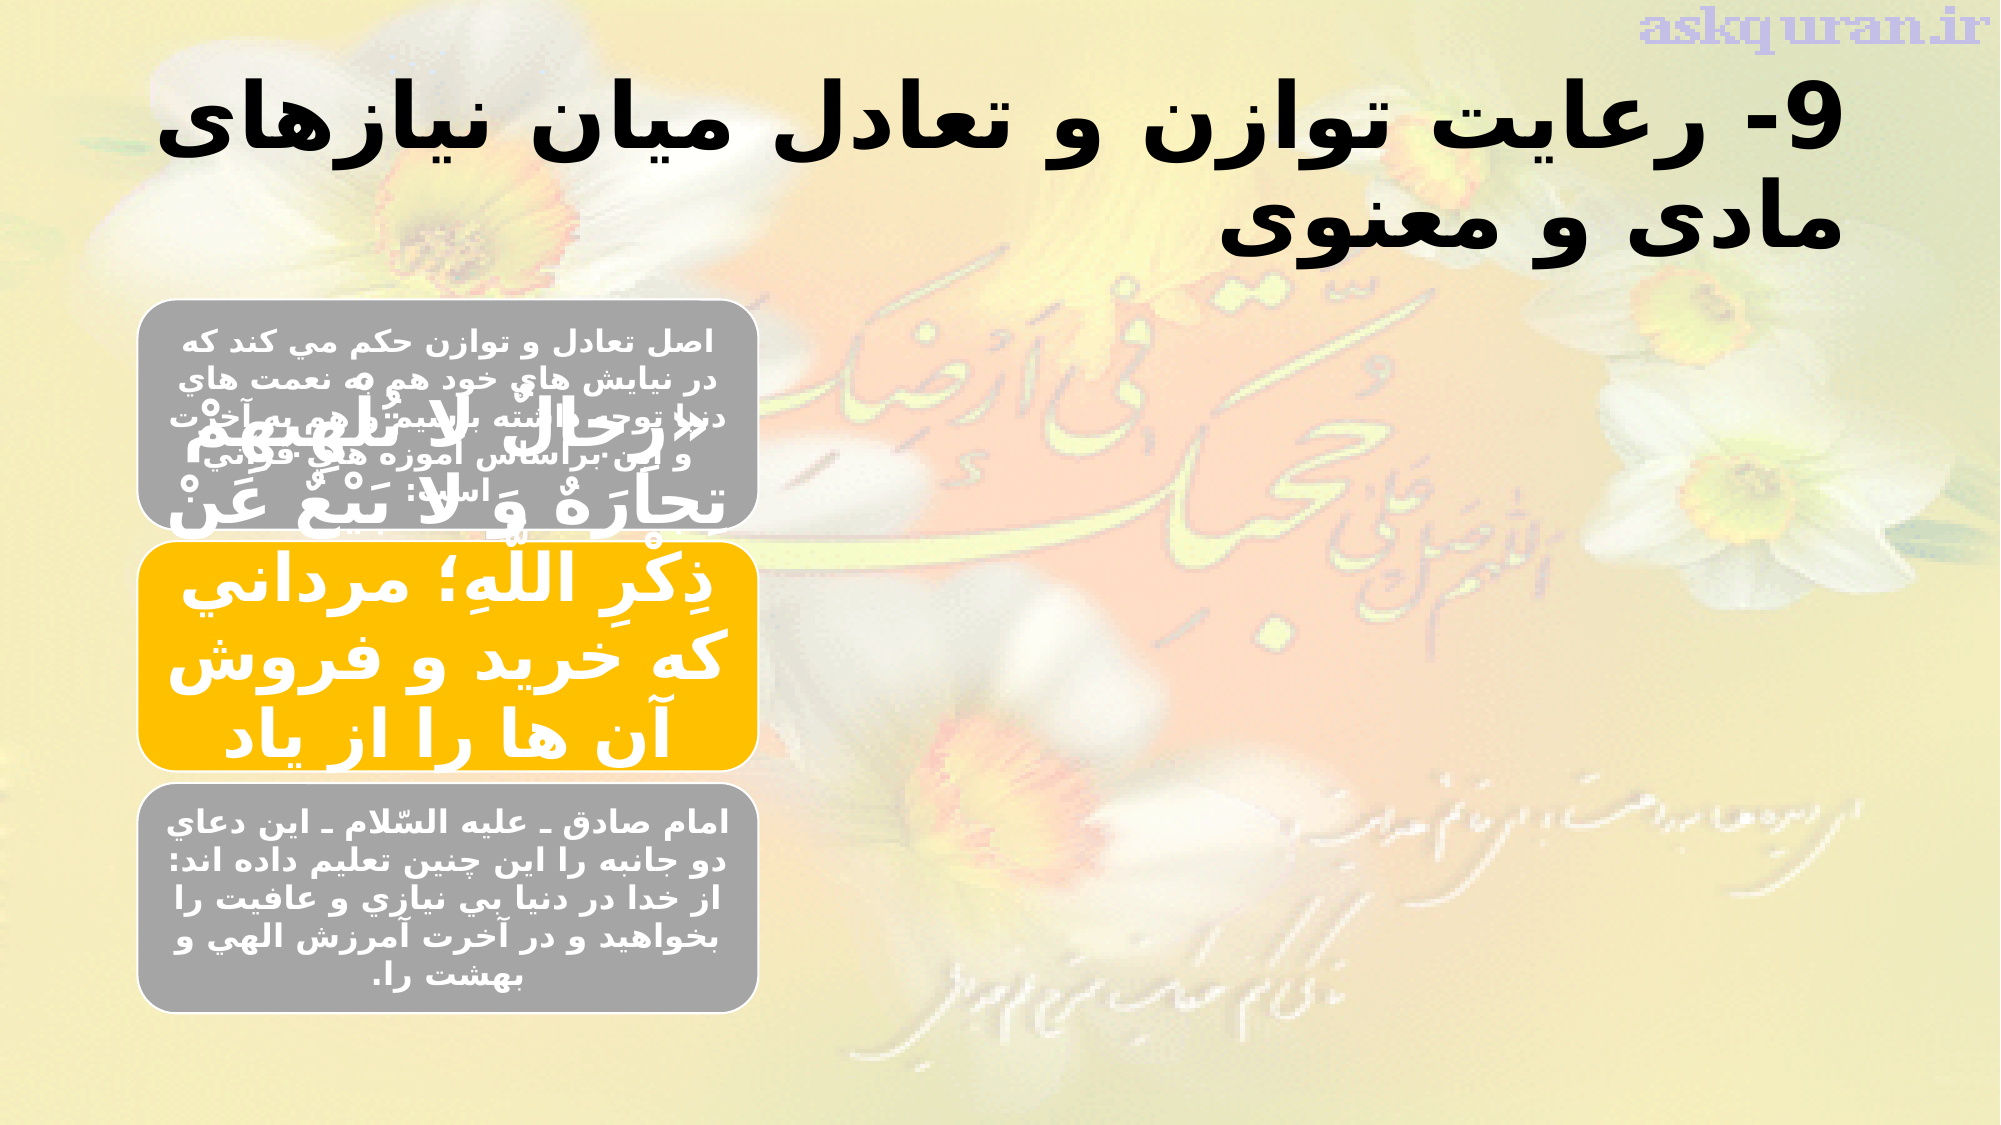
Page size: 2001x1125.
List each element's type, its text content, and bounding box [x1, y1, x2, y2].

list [137, 299, 1863, 1014]
title 9- رعایت توازن و تعادل میان نیازهای مادی و معنوی [137, 59, 1863, 278]
